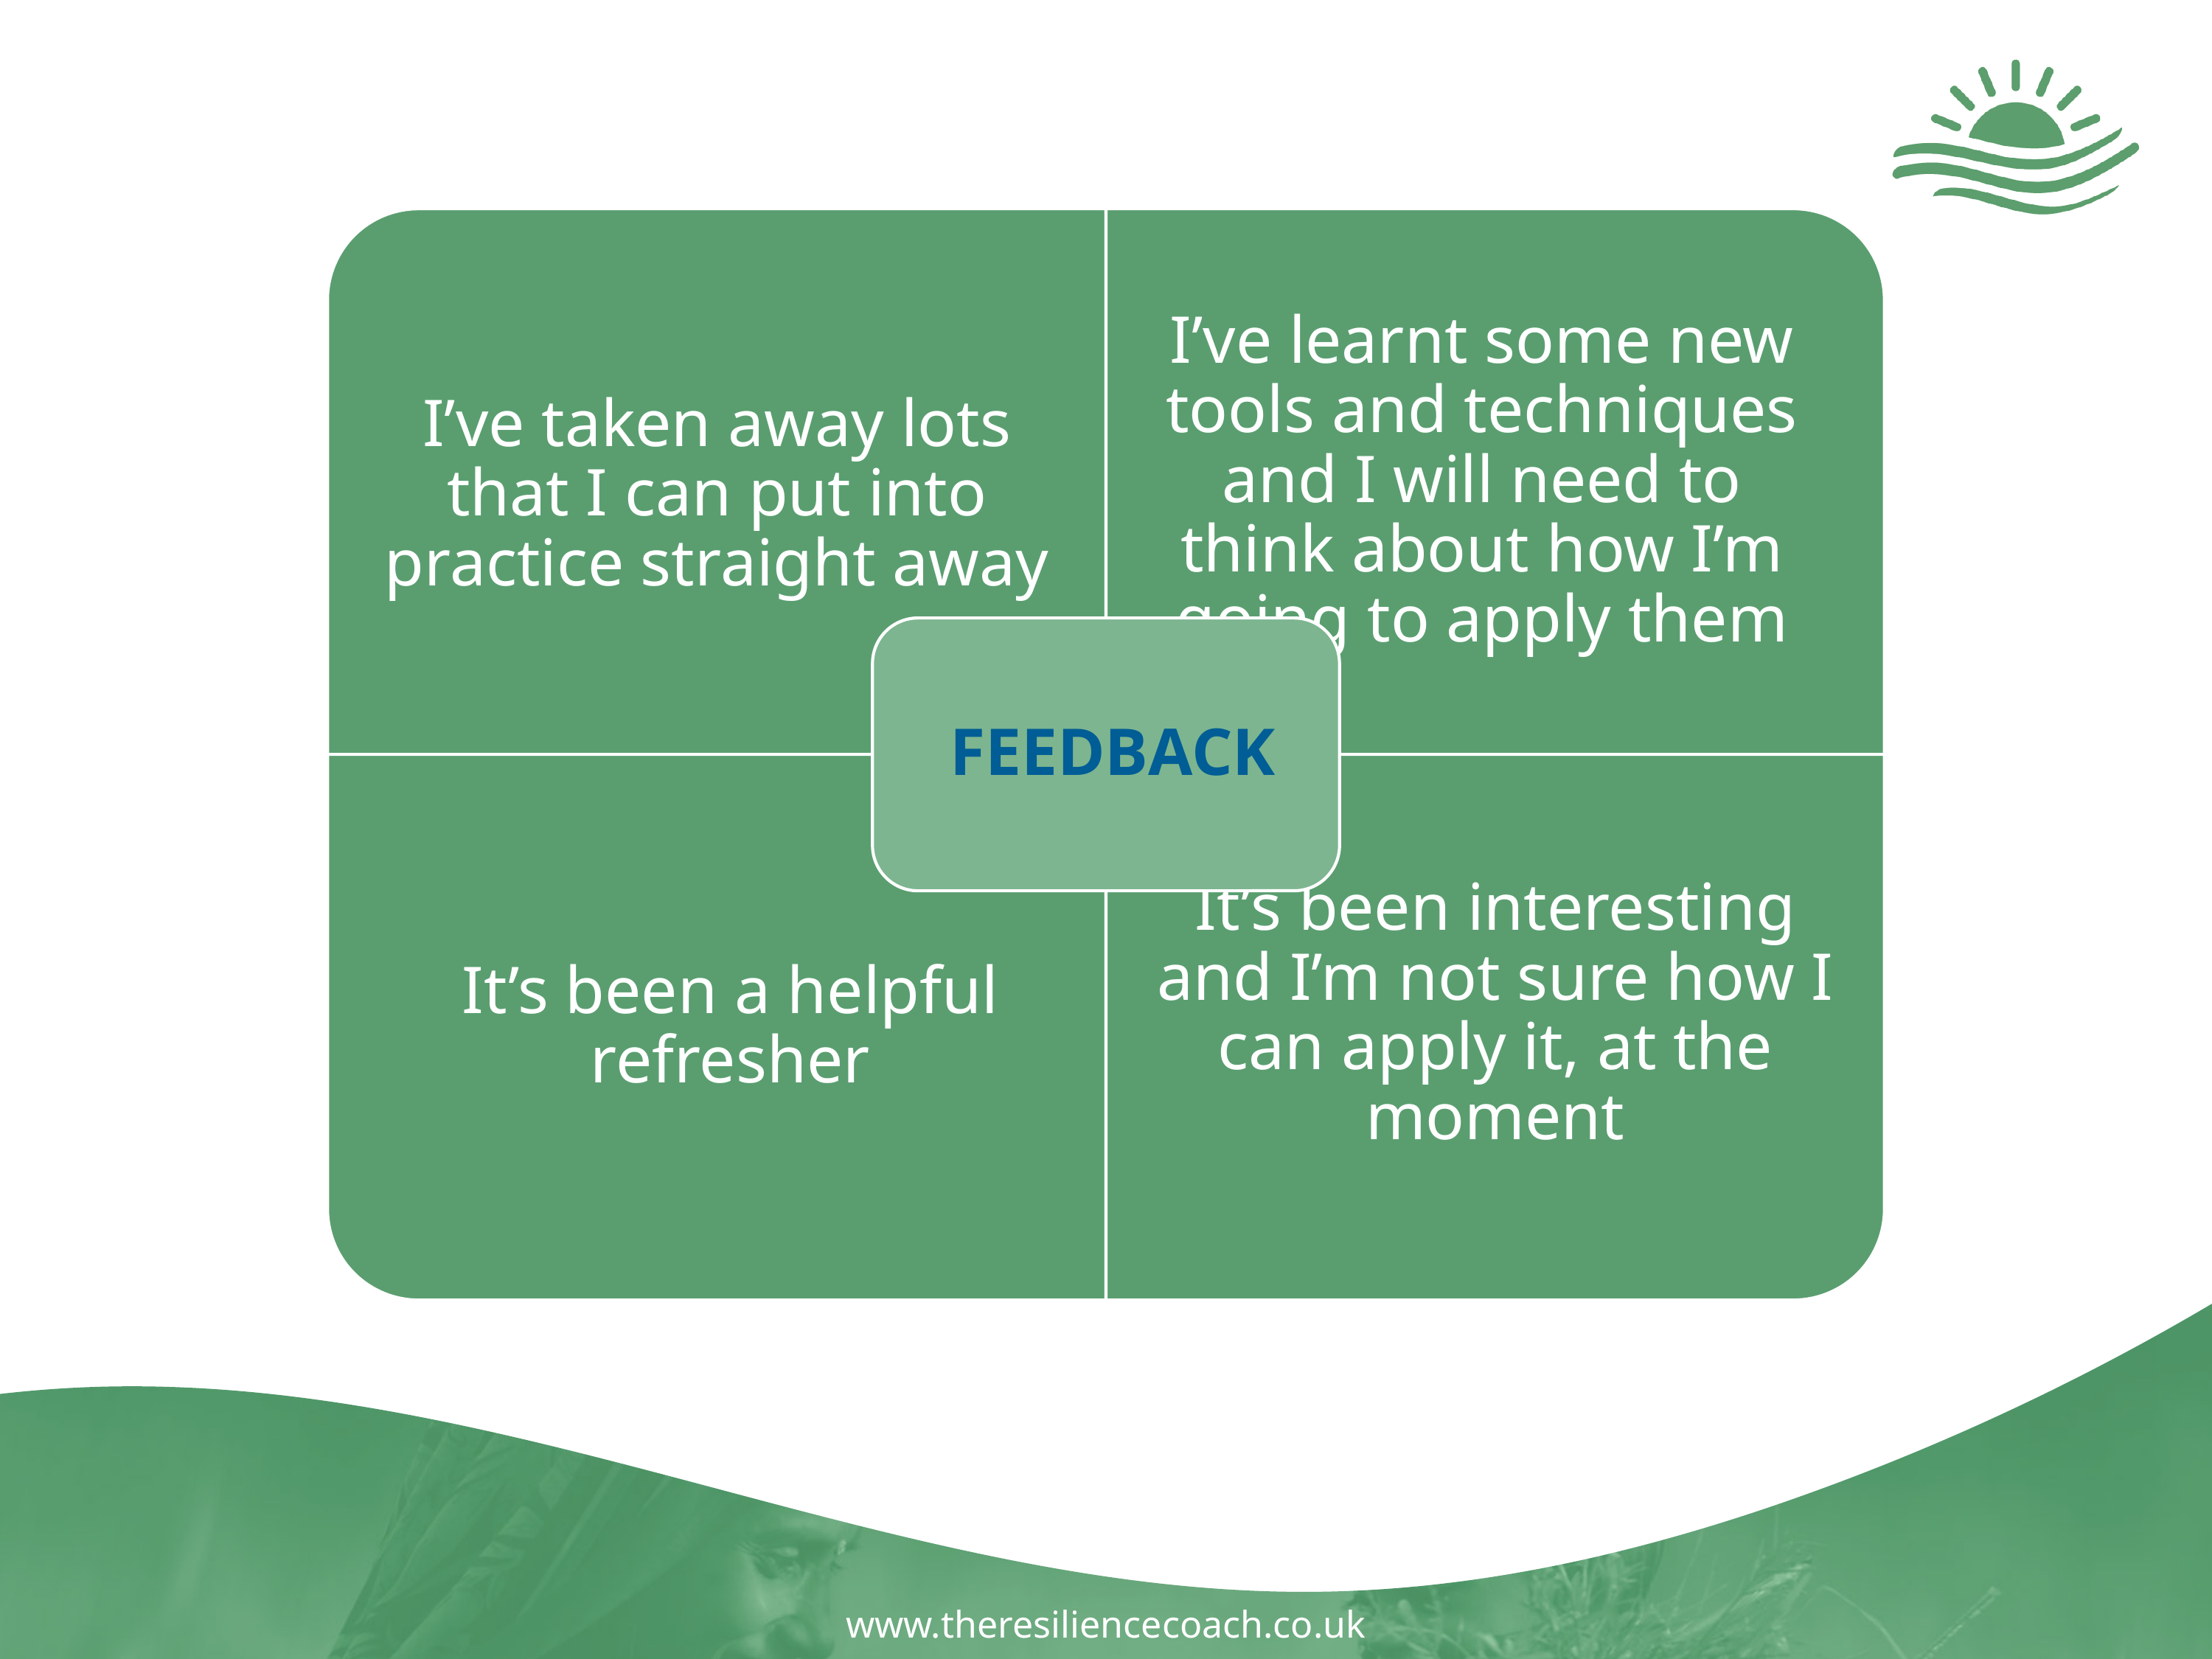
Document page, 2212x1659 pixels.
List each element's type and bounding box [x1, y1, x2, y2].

text_box [327, 208, 1885, 1301]
picture [1861, 28, 2170, 246]
picture [0, 1304, 2212, 1659]
